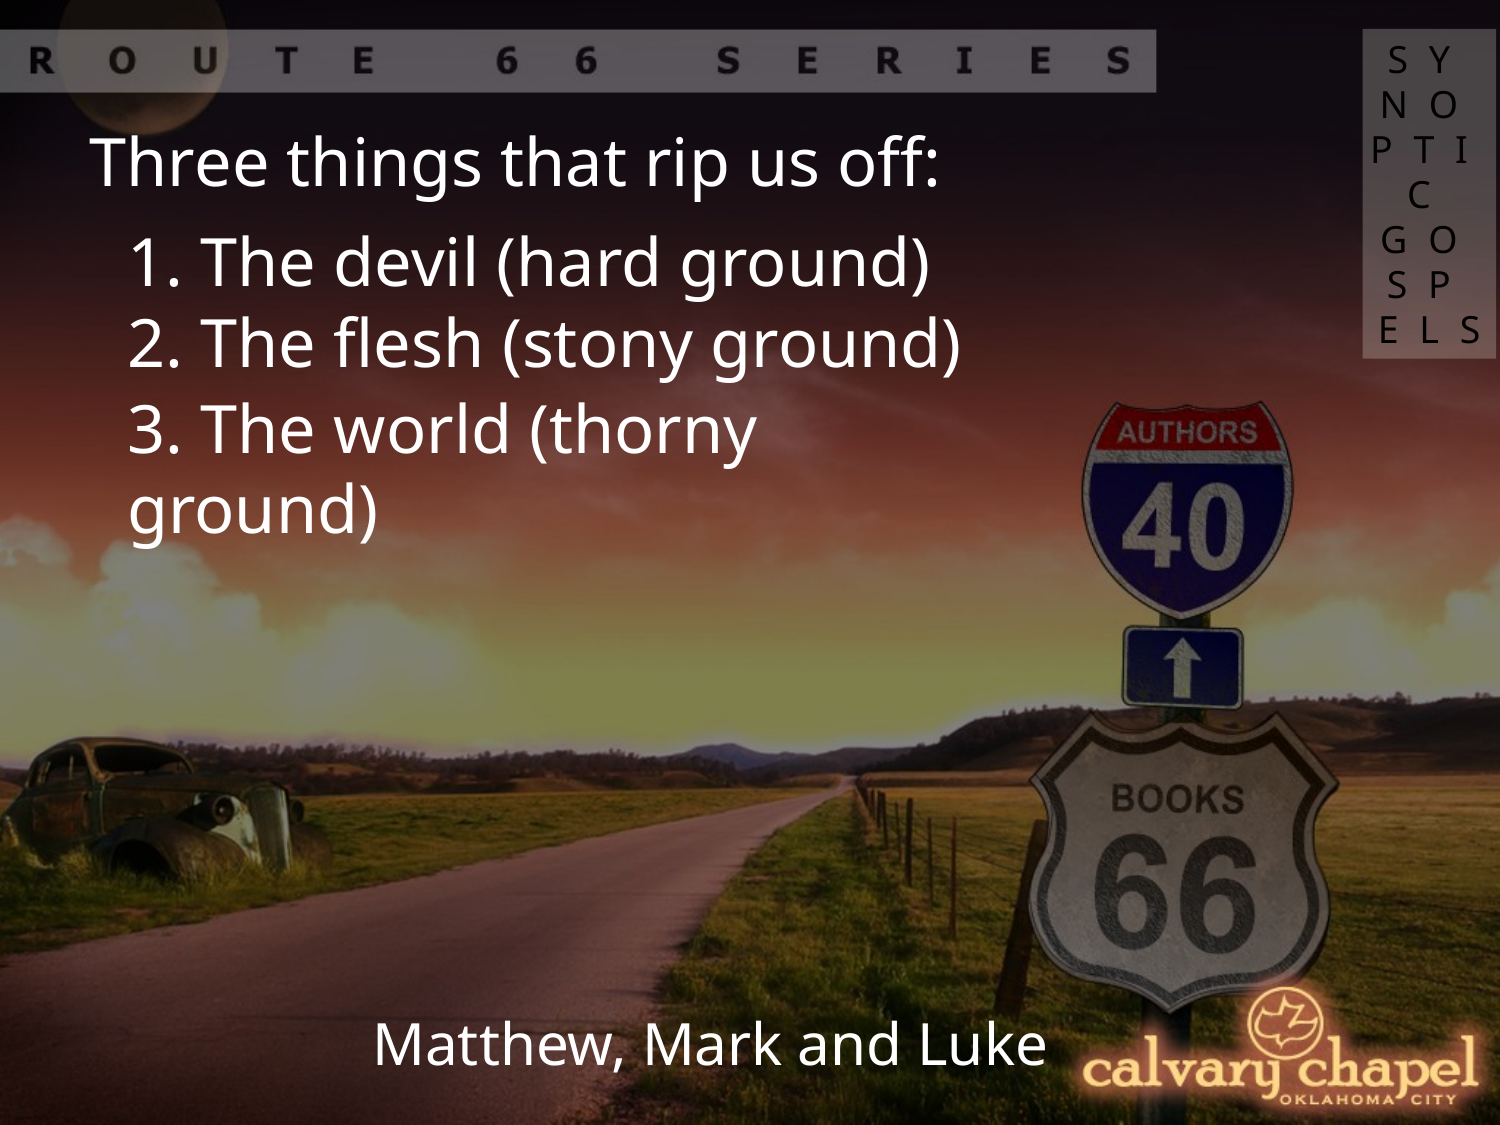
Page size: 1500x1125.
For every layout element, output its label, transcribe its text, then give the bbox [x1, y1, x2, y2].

text_box 1. The devil (hard ground) [112, 212, 1363, 293]
text_box 3. The world (thorny ground) [112, 379, 1038, 554]
text_box Matthew, Mark and Luke [74, 999, 1063, 1085]
text_box 2. The flesh (stony ground) [112, 293, 1363, 389]
text_box SYNOPTIC GOSPELS [1362, 28, 1497, 359]
text_box Three things that rip us off: [74, 112, 1350, 208]
picture [0, 0, 1500, 1125]
